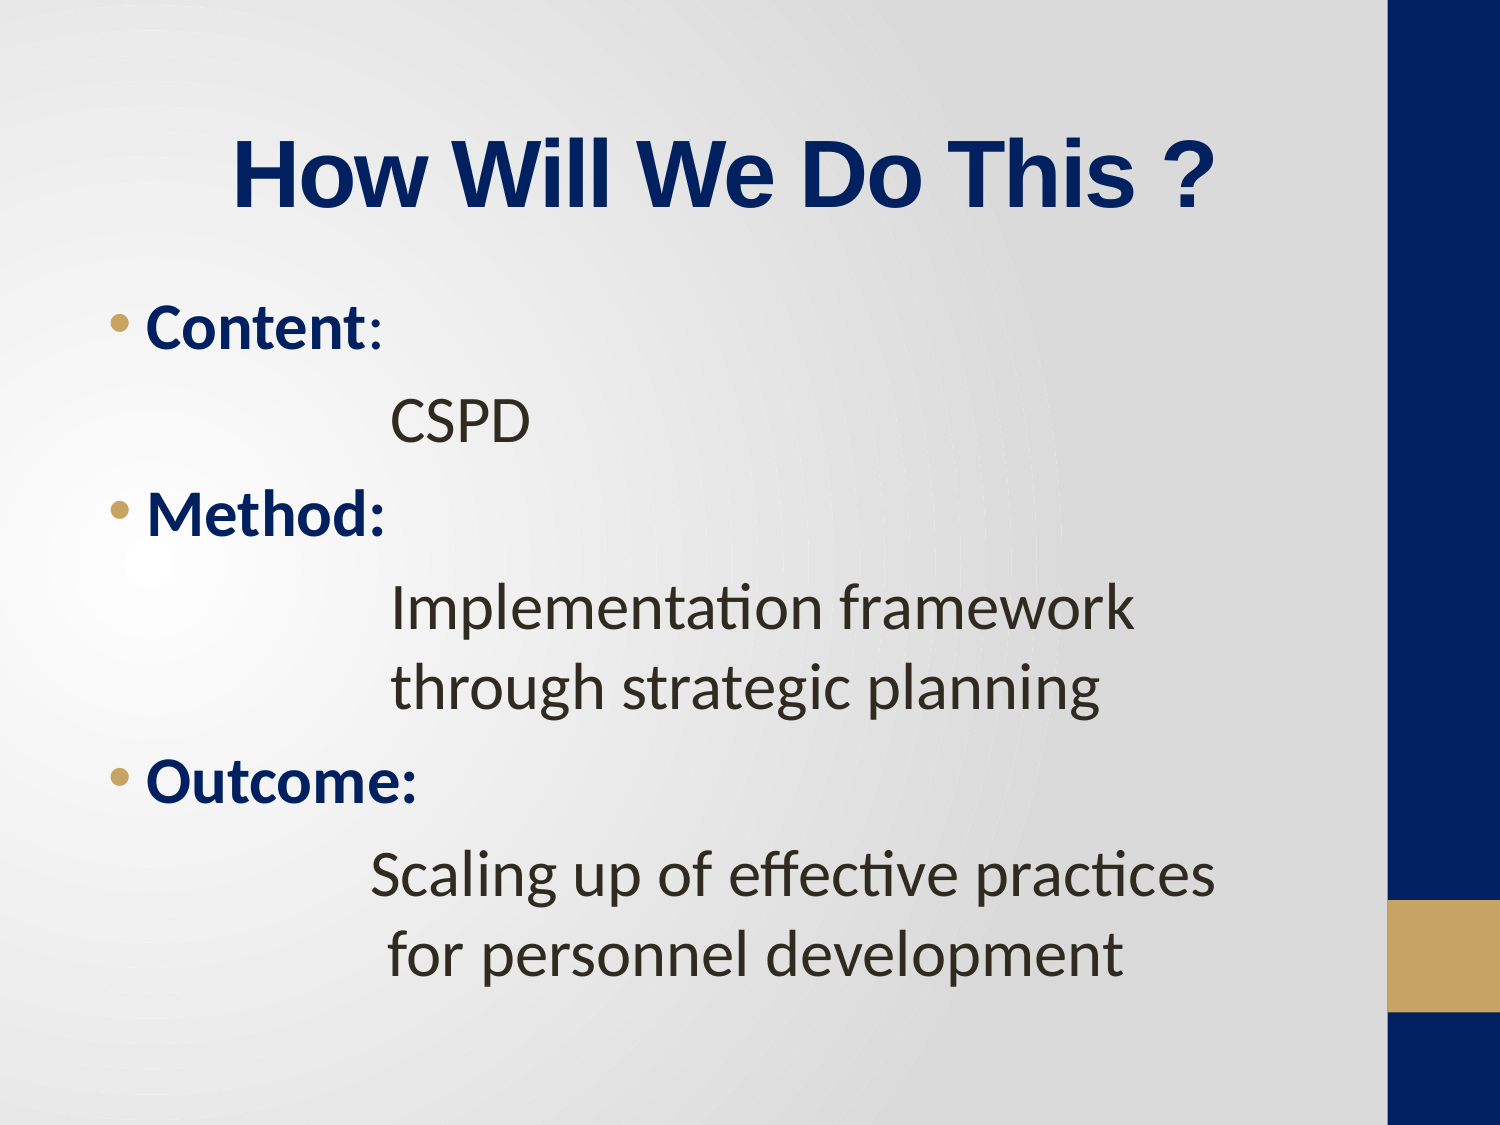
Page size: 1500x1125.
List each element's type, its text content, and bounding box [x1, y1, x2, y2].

list Content: CSPD Method: Implementation framework through strategic planning Outcome: Scaling up of effective practices for personnel development [75, 275, 1288, 1063]
title How Will We Do This ? [99, 75, 1350, 263]
